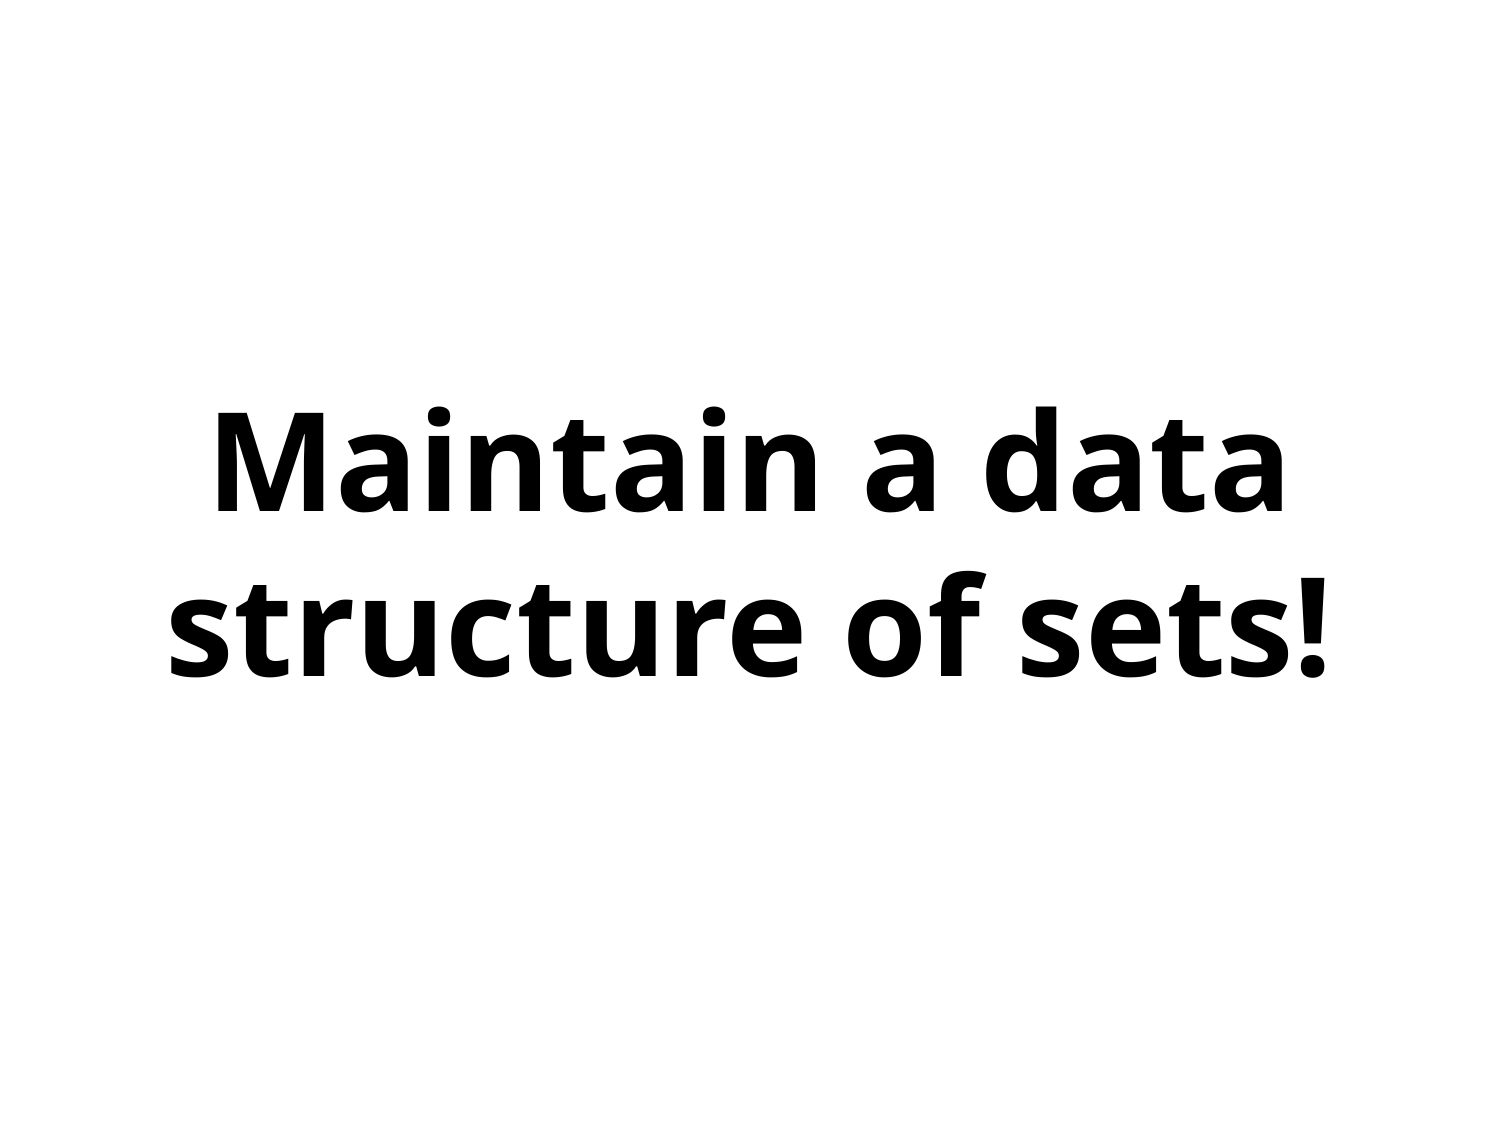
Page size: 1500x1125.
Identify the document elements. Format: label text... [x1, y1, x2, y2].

title Maintain a data structure of sets! [75, 445, 1425, 633]
